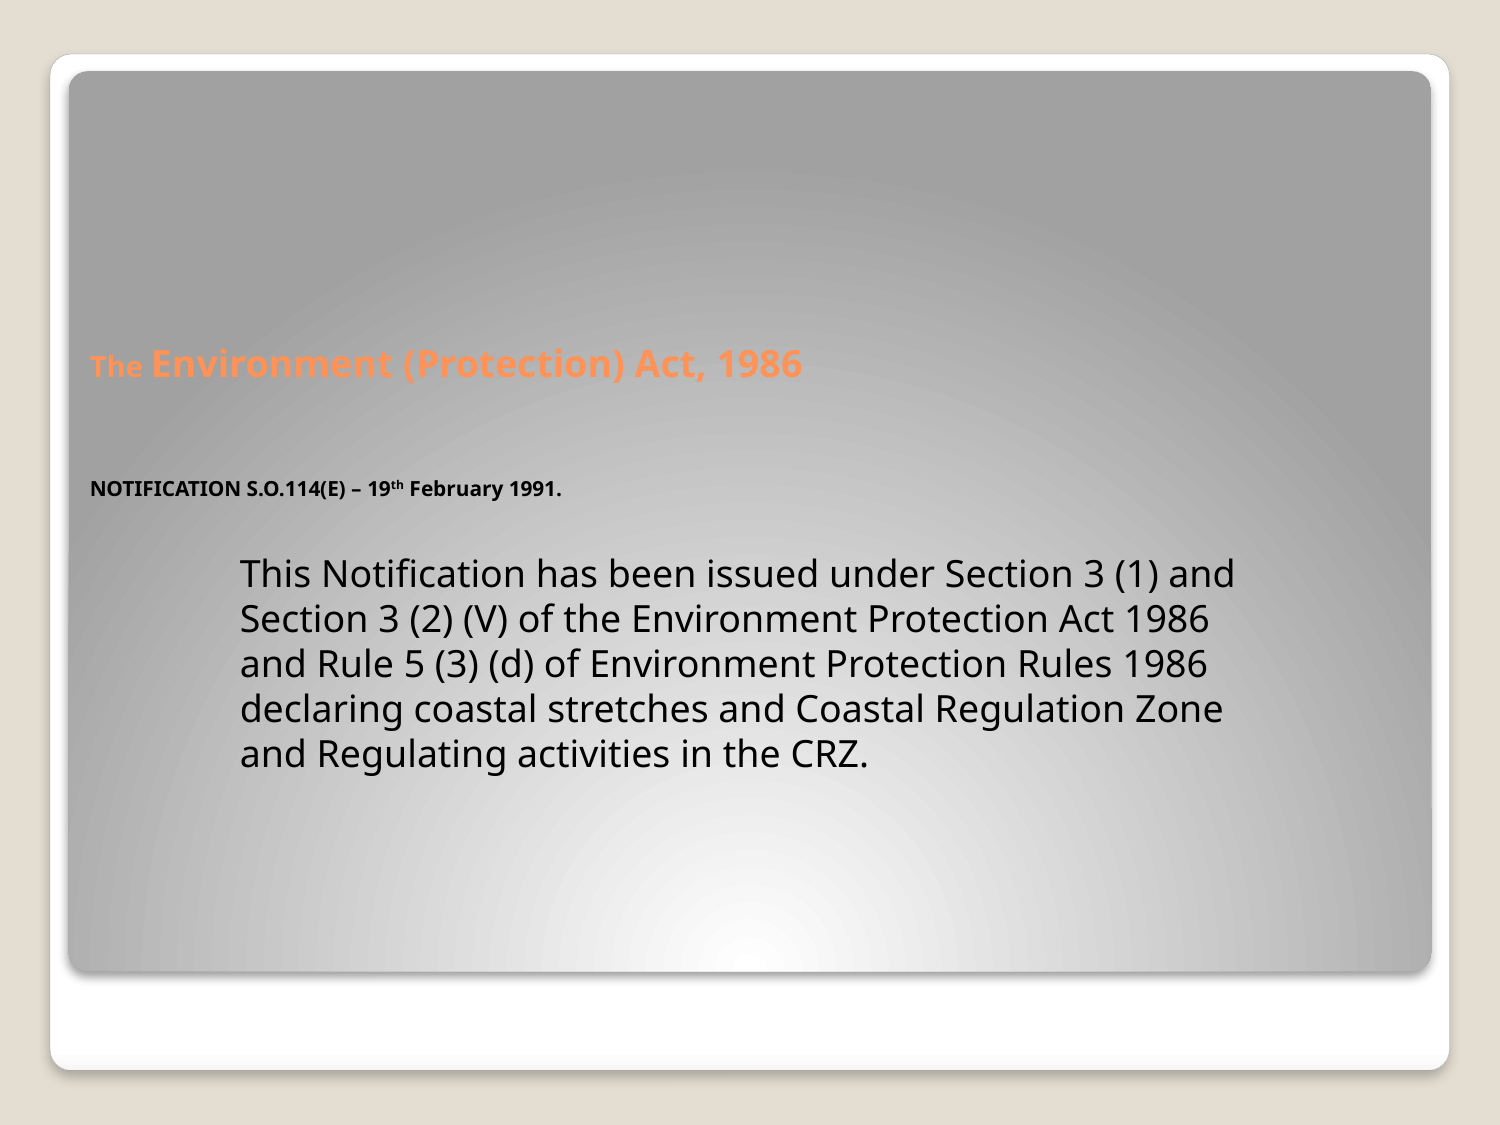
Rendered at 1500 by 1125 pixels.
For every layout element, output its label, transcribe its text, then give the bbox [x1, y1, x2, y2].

title The Environment (Protection) Act, 1986 NOTIFICATION S.O.114(E) – 19th February 1991. This Notification has been issued under Section 3 (1) and Section 3 (2) (V) of the Environment Protection Act 1986 and Rule 5 (3) (d) of Environment Protection Rules 1986 declaring coastal stretches and Coastal Regulation Zone and Regulating activities in the CRZ. [75, 112, 1418, 963]
